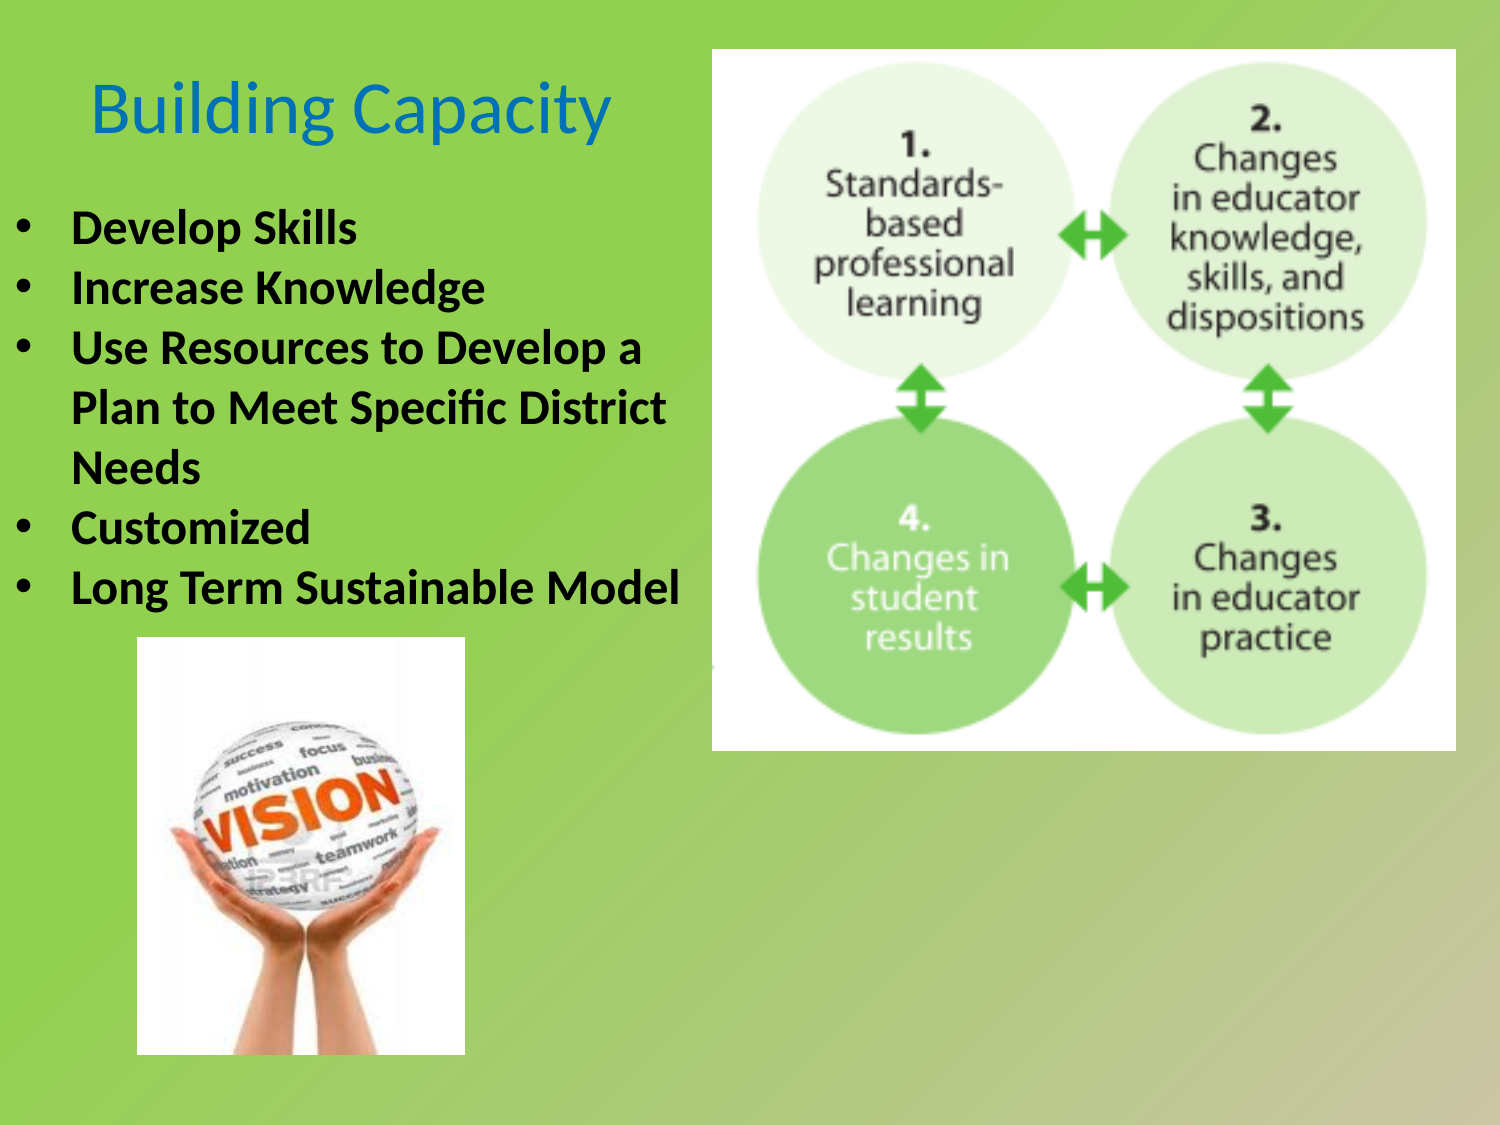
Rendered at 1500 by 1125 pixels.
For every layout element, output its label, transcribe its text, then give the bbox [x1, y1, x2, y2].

title Building Capacity [75, 45, 1275, 163]
text_box Develop Skills Increase Knowledge Use Resources to Develop a Plan to Meet Specific District Needs Customized Long Term Sustainable Model [0, 187, 707, 683]
picture [137, 637, 465, 1055]
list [712, 49, 1456, 752]
